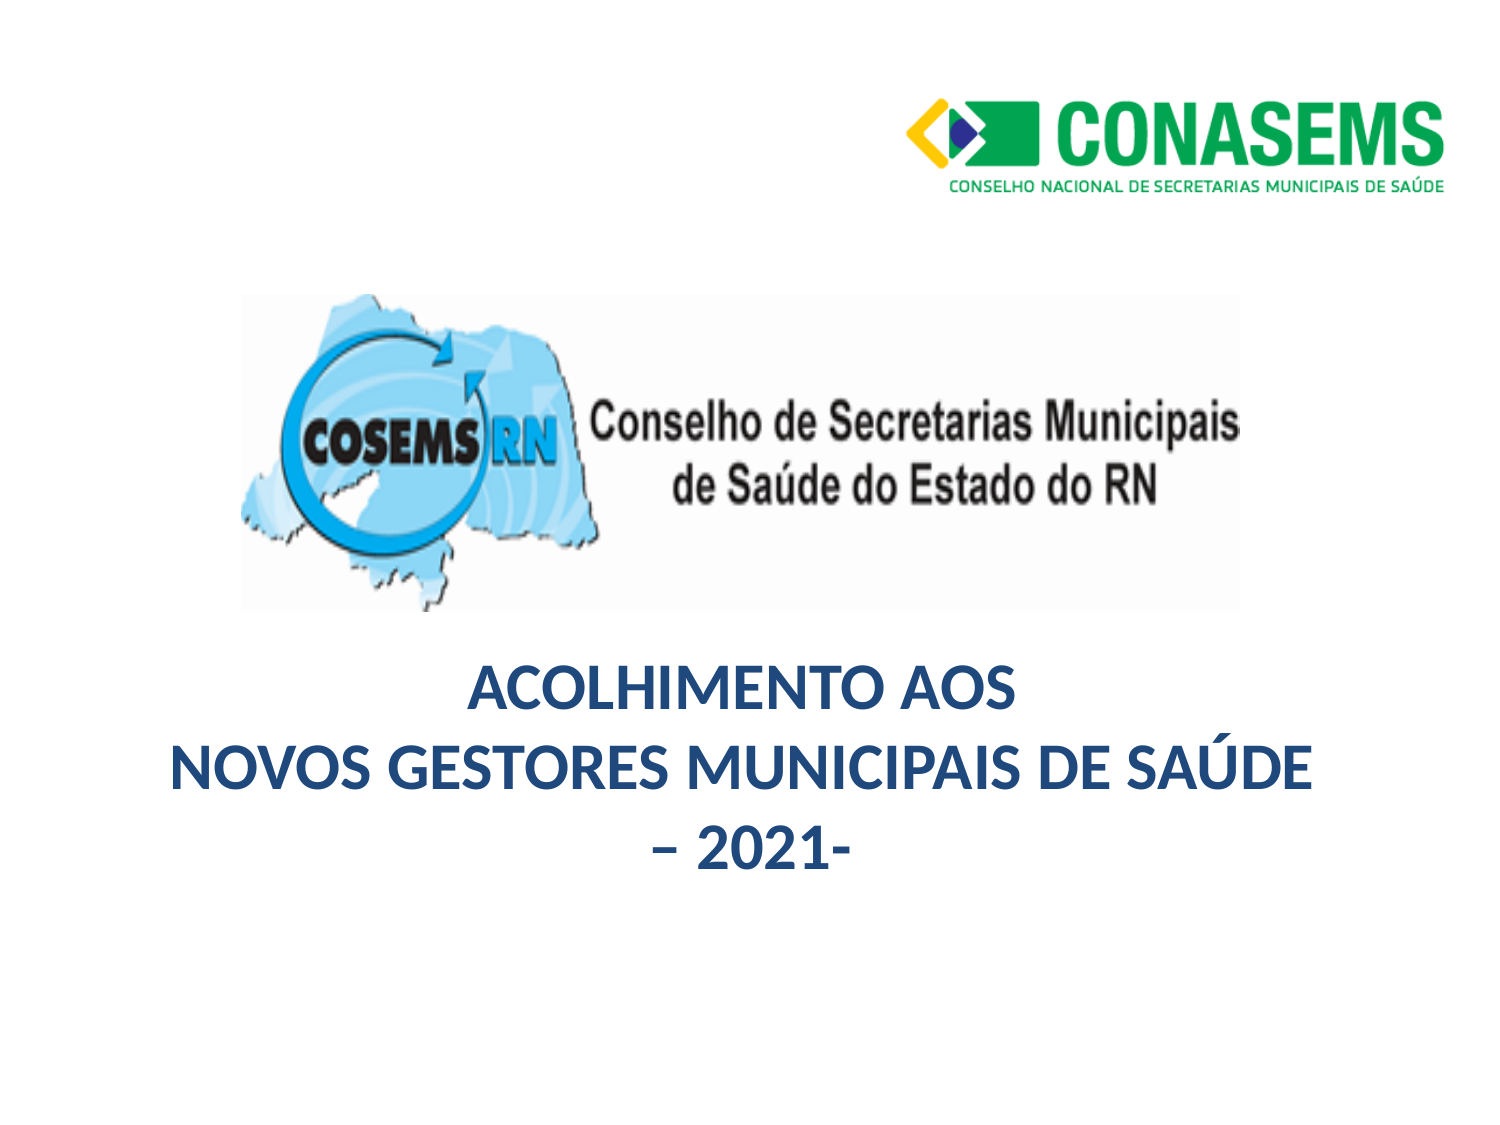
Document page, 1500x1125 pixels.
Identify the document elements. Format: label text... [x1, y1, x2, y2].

title ACOLHIMENTO AOS NOVOS GESTORES MUNICIPAIS DE SAÚDE – 2021- [112, 602, 1388, 844]
picture [899, 90, 1469, 205]
picture [240, 294, 1240, 613]
